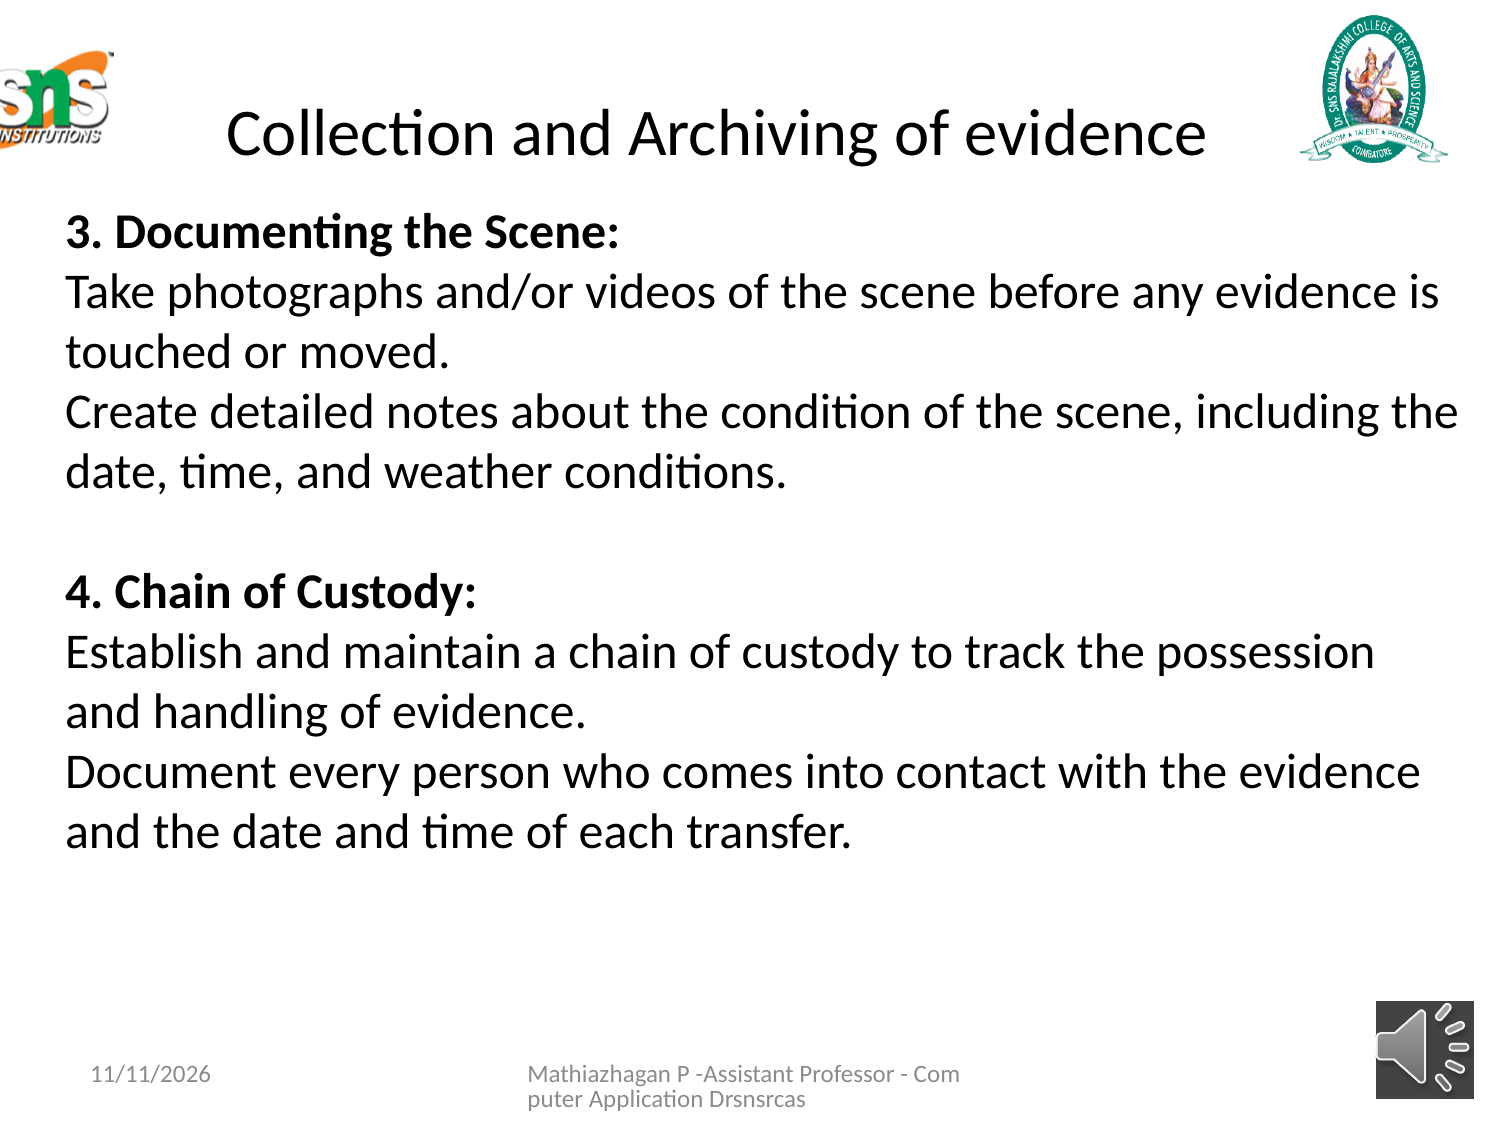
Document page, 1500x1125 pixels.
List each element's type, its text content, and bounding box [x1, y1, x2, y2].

footer Mathiazhagan P -Assistant Professor - Computer Application Drsnsrcas [512, 1042, 988, 1103]
text_box 3. Documenting the Scene: Take photographs and/or videos of the scene before any evidence is touched or moved. Create detailed notes about the condition of the scene, including the date, time, and weather conditions. 4. Chain of Custody: Establish and maintain a chain of custody to track the possession and handling of evidence. Document every person who comes into contact with the evidence and the date and time of each transfer. [50, 191, 1475, 917]
picture [1374, 999, 1476, 1101]
picture [0, 49, 115, 150]
slide_number 26-Nov-23 [75, 1042, 425, 1103]
list Collection and Archiving of evidence [24, 24, 1425, 1005]
picture [1300, 15, 1448, 163]
